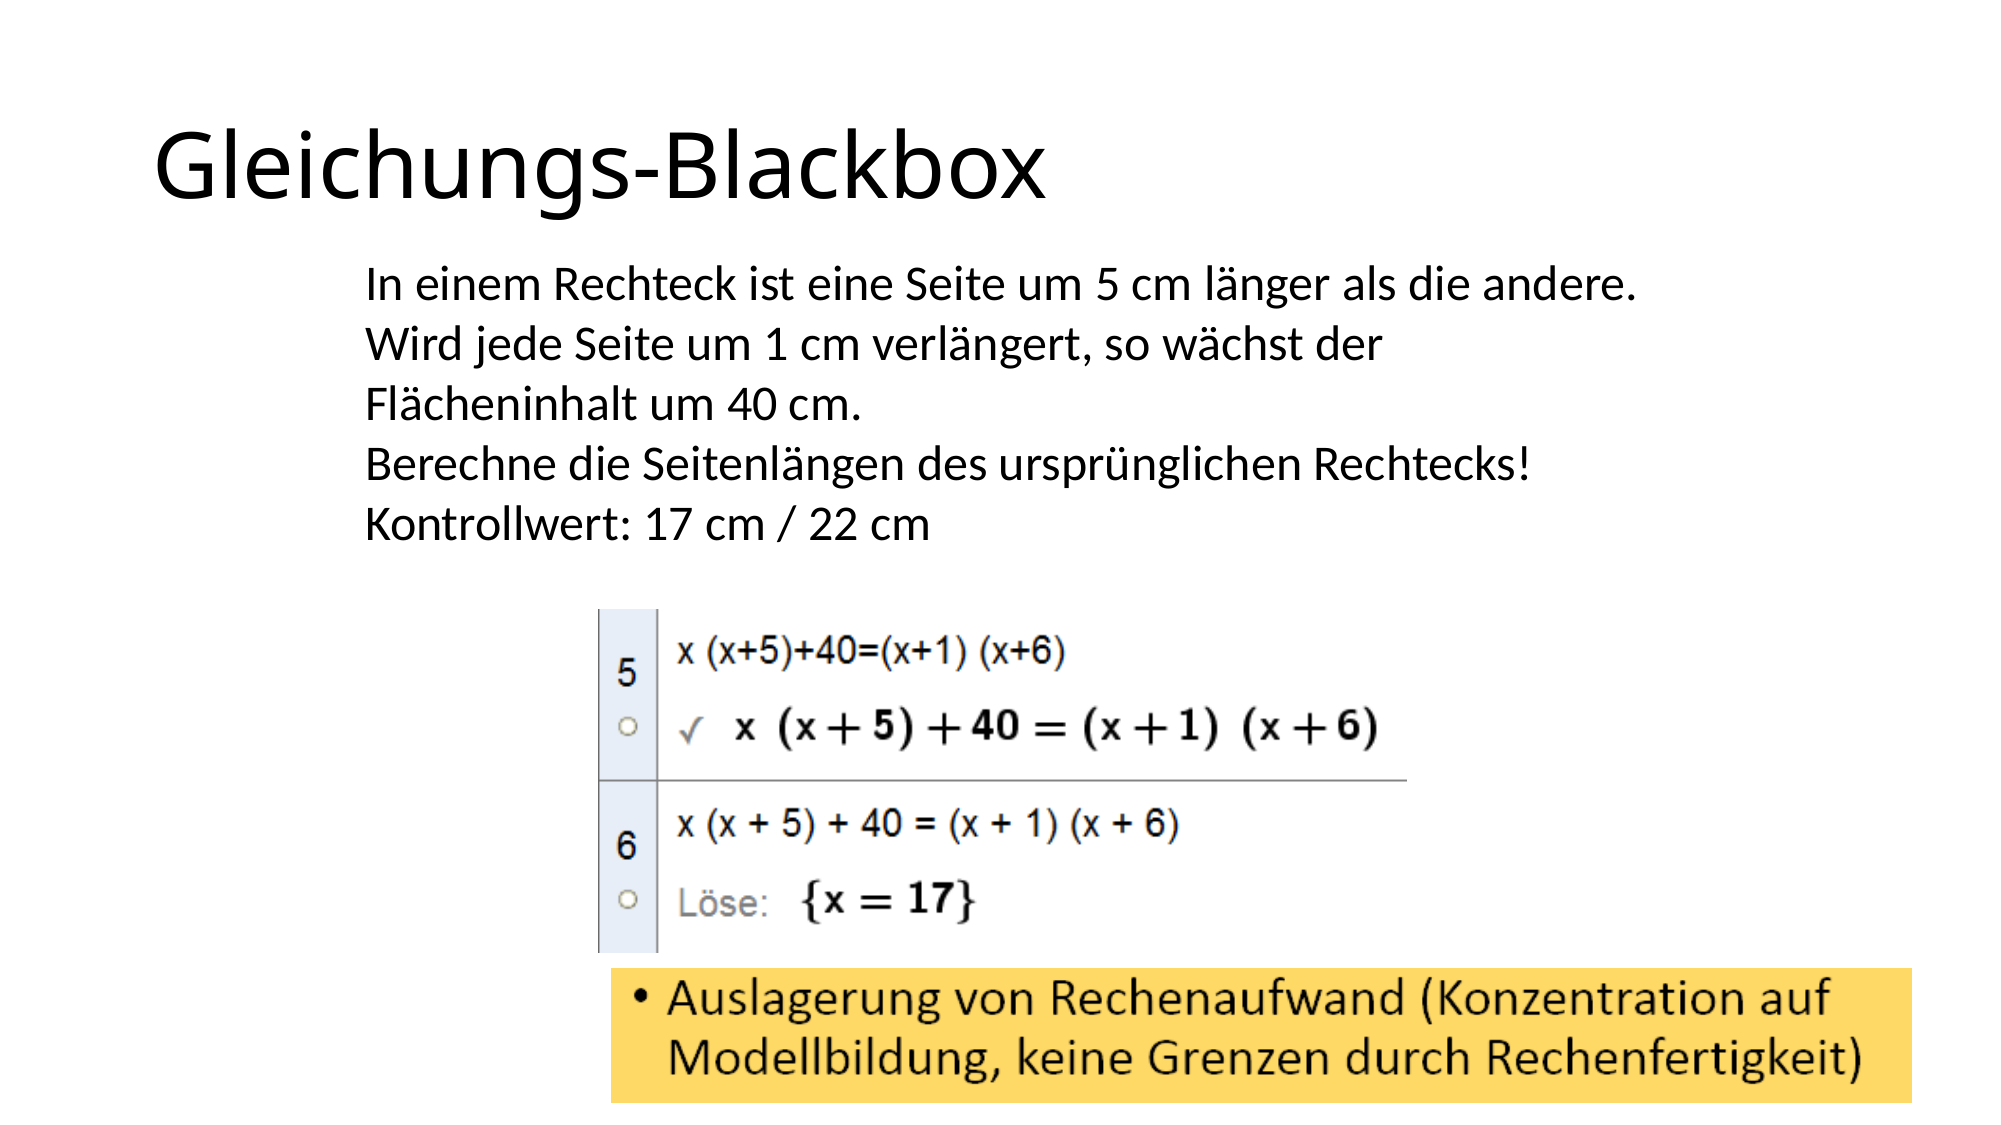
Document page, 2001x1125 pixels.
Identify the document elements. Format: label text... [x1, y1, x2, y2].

picture [598, 609, 1407, 953]
text_box In einem Rechteck ist eine Seite um 5 cm länger als die andere. Wird jede Seite um 1 cm verlängert, so wächst der Flächeninhalt um 40 cm. Berechne die Seitenlängen des ursprünglichen Rechtecks! Kontrollwert: 17 cm / 22 cm [350, 243, 1662, 559]
title Gleichungs-Blackbox [137, 59, 1863, 278]
picture [611, 968, 1912, 1103]
